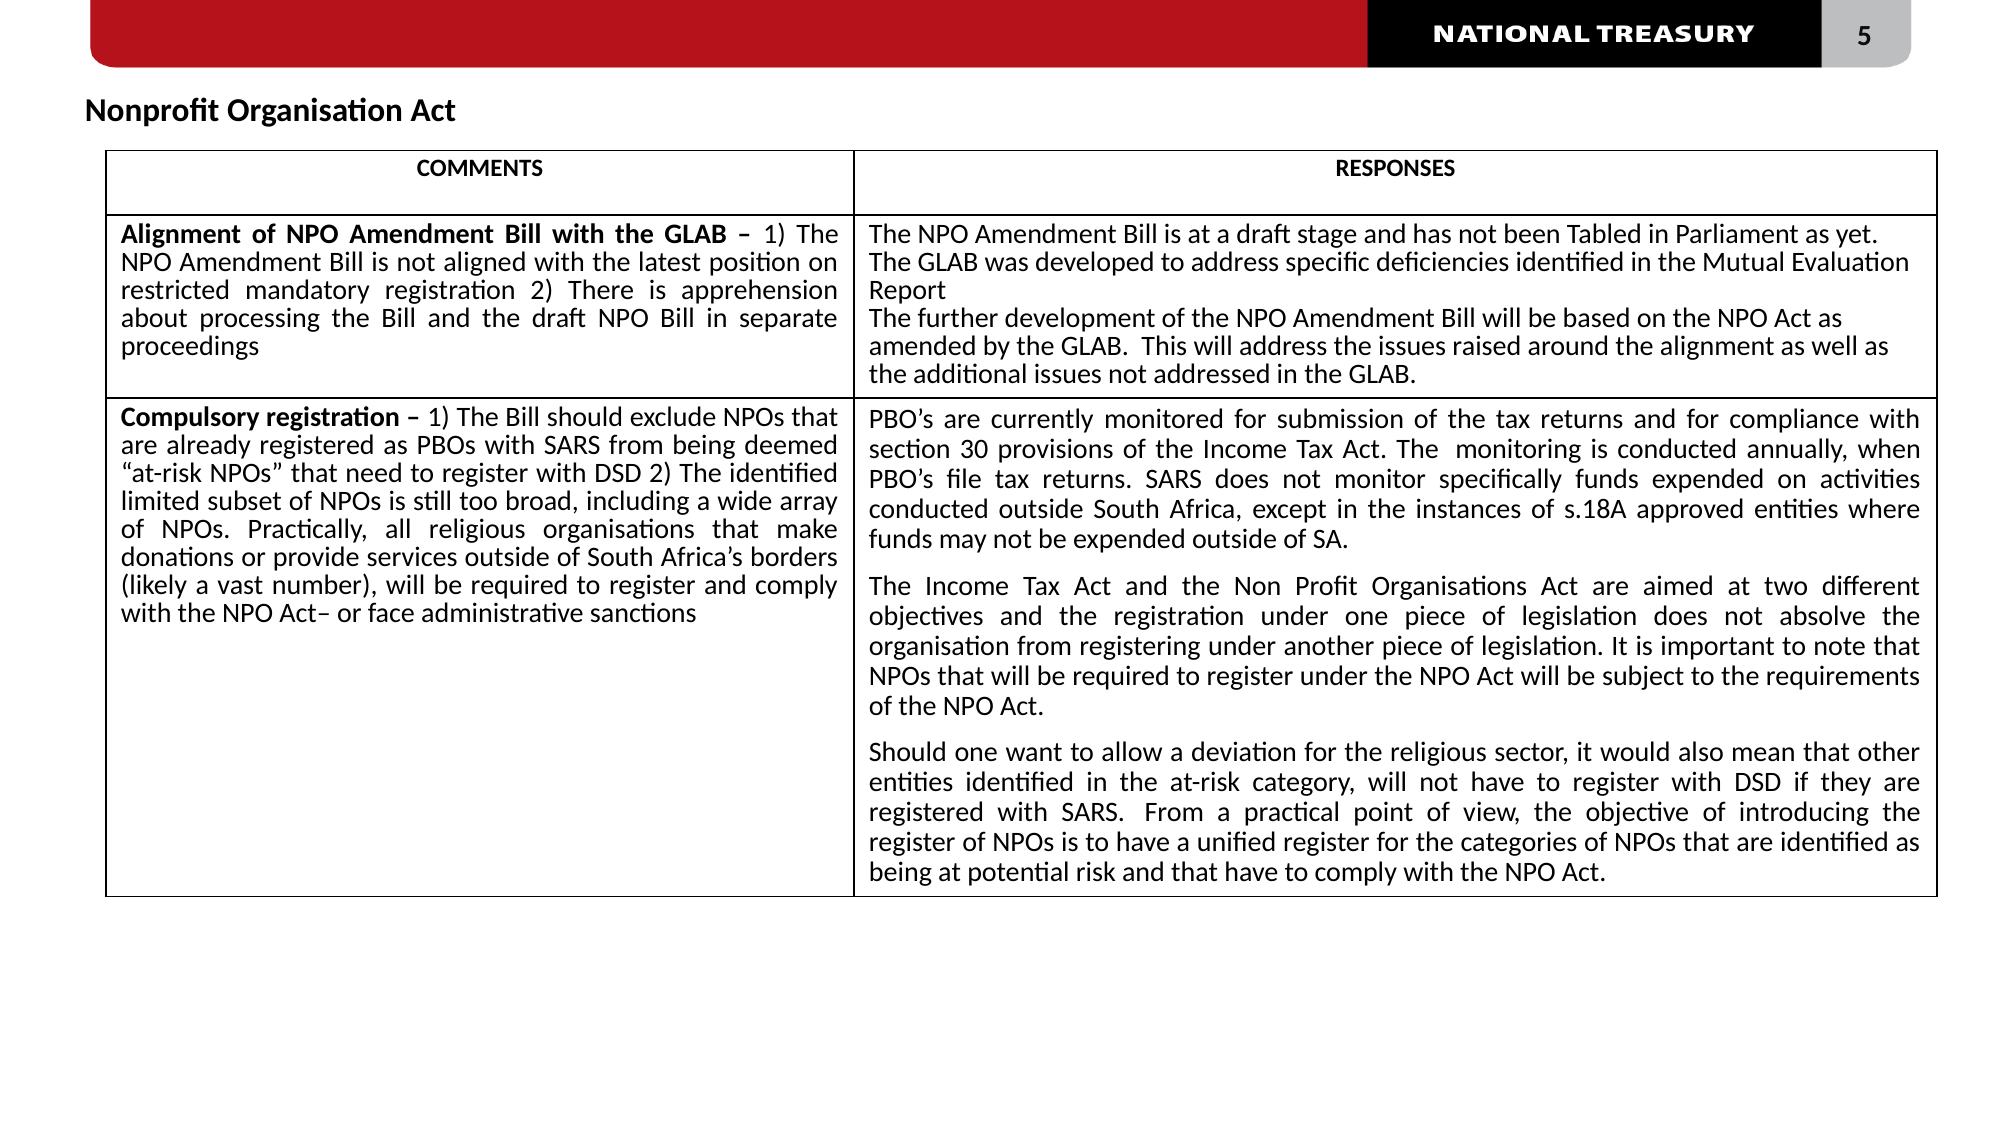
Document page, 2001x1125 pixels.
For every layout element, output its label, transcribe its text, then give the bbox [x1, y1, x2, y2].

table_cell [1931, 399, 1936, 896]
picture [0, 0, 2000, 1125]
list Nonprofit Organisation Act [69, 90, 1931, 1091]
table_header RESPONSES [1931, 151, 1936, 214]
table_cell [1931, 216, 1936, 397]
